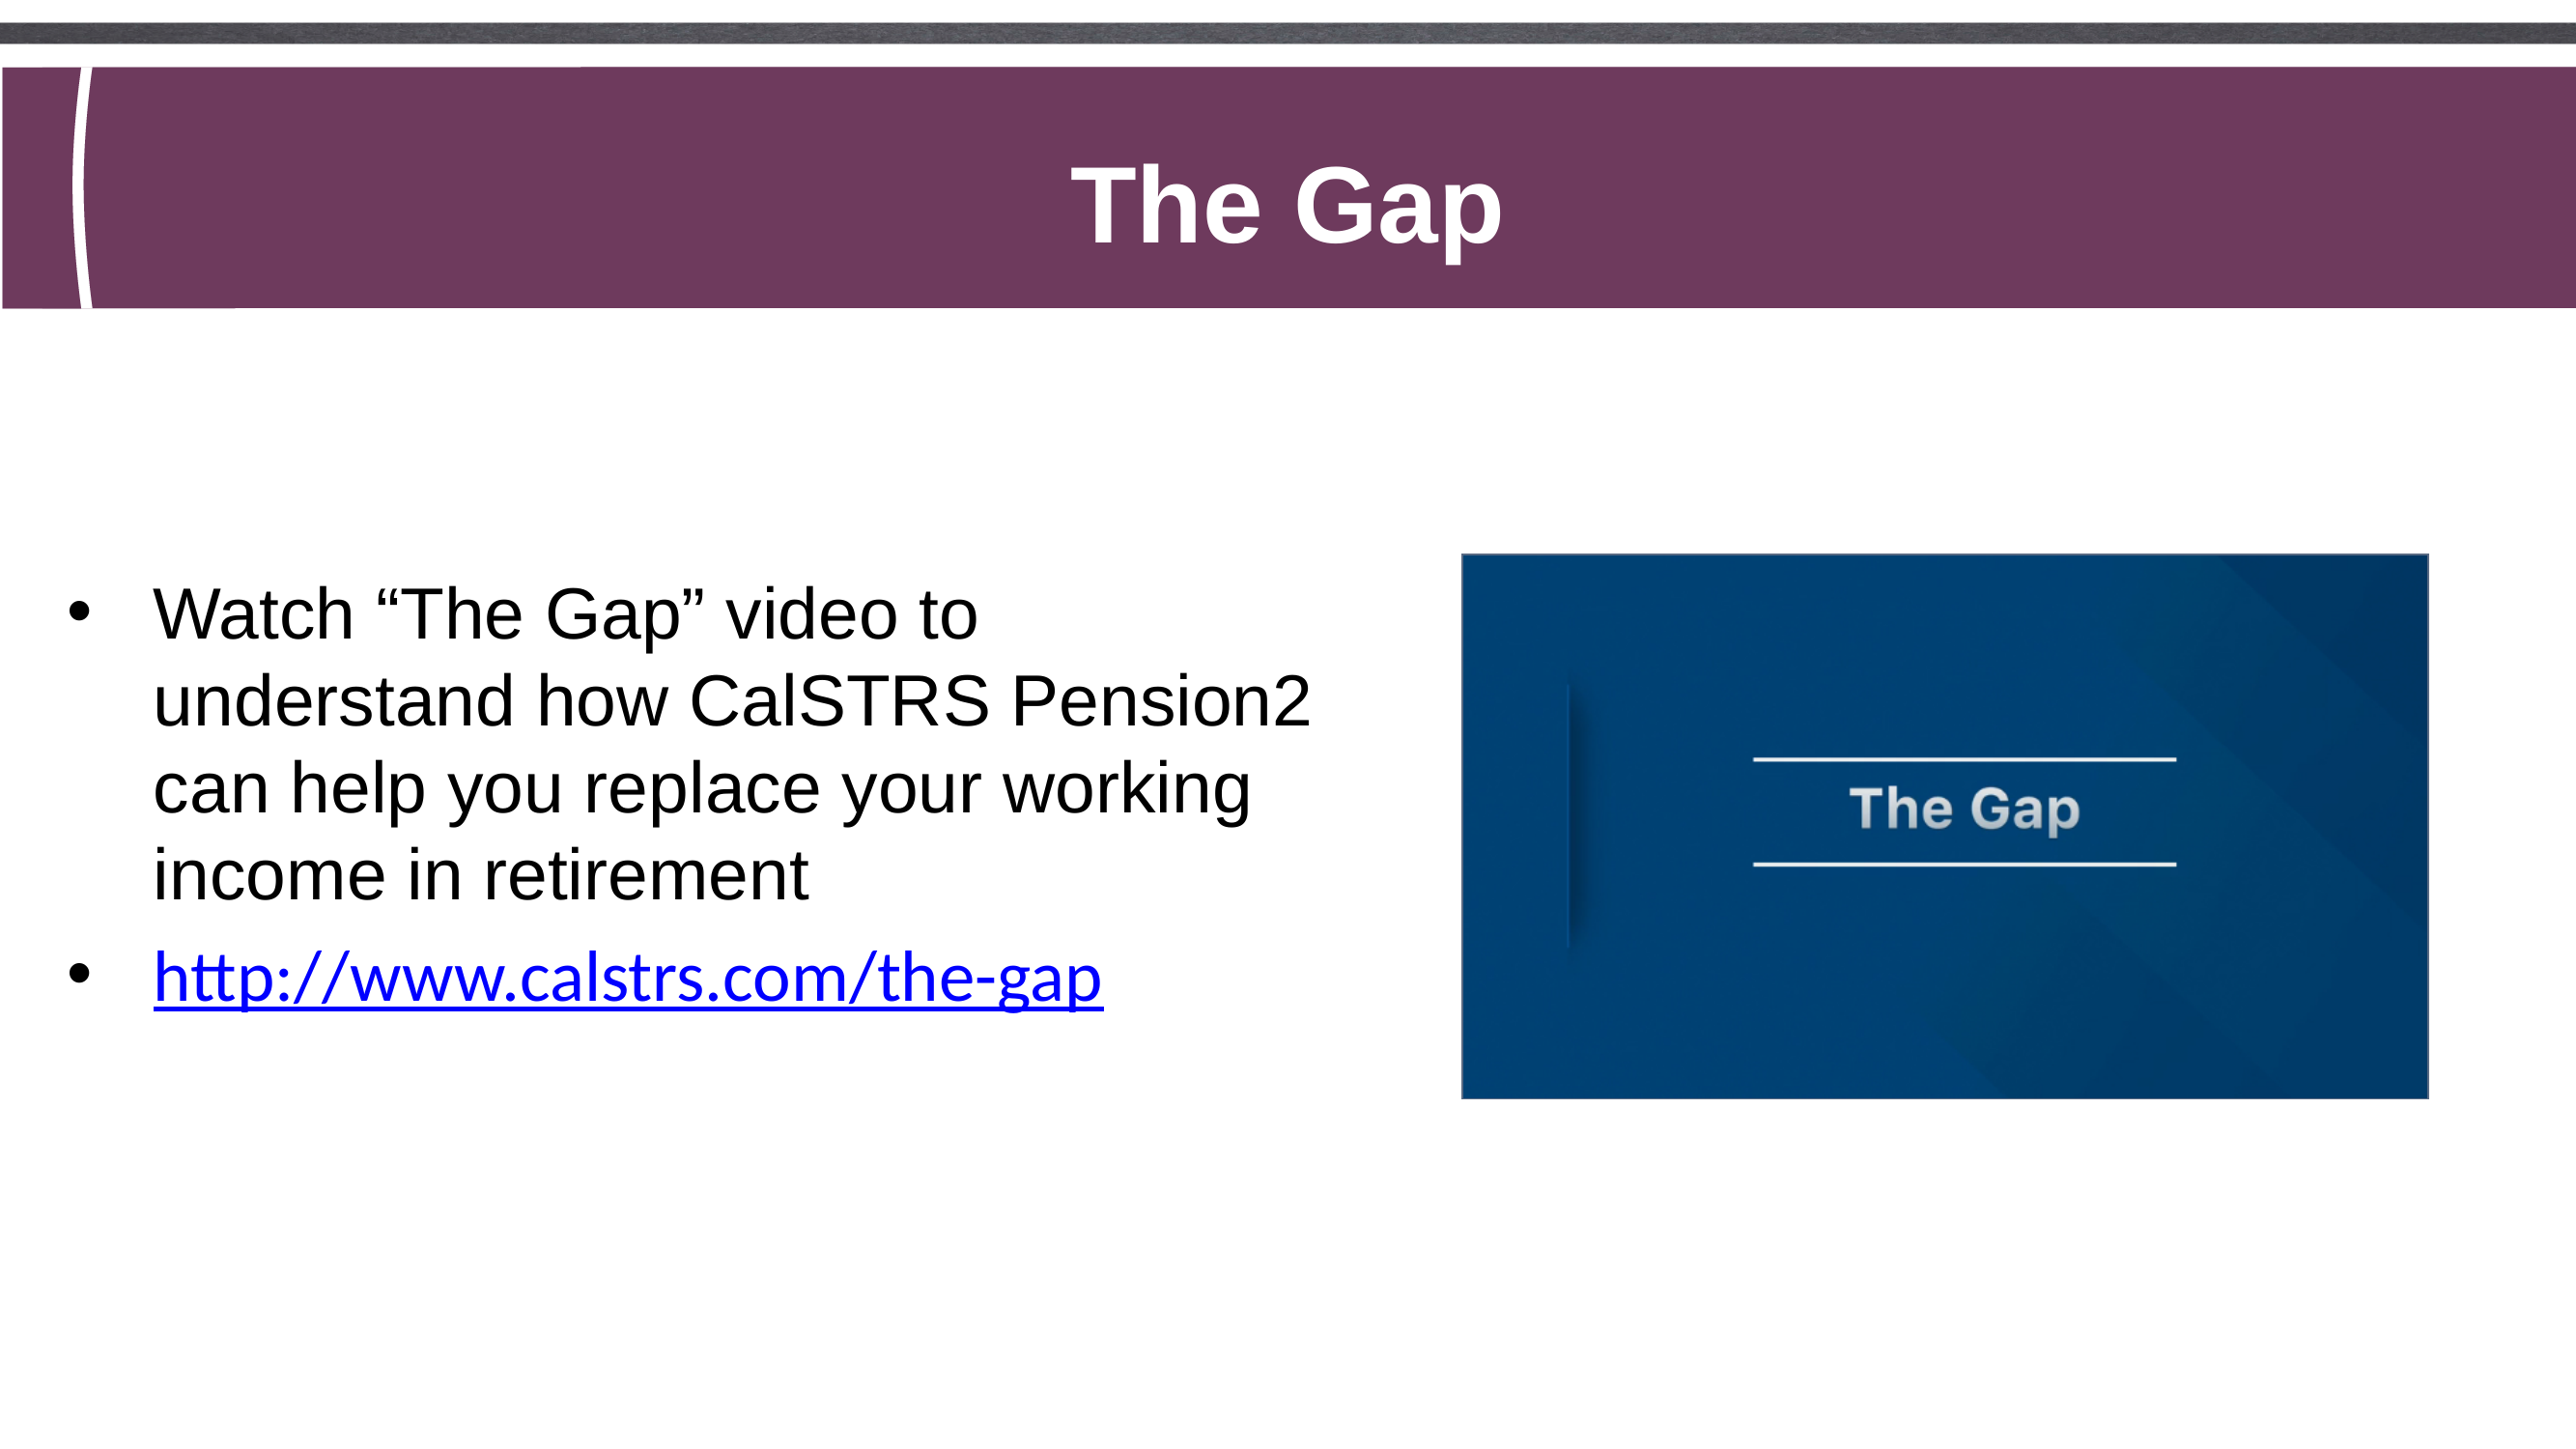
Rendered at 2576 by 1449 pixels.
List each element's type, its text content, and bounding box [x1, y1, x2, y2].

picture [0, 0, 2576, 123]
list Watch “The Gap” video to understand how CalSTRS Pension2 can help you replace your working income in retirement http://www.calstrs.com/the-gap [43, 555, 1373, 1159]
picture [0, 276, 2576, 1449]
text_box The Gap [0, 123, 2576, 276]
